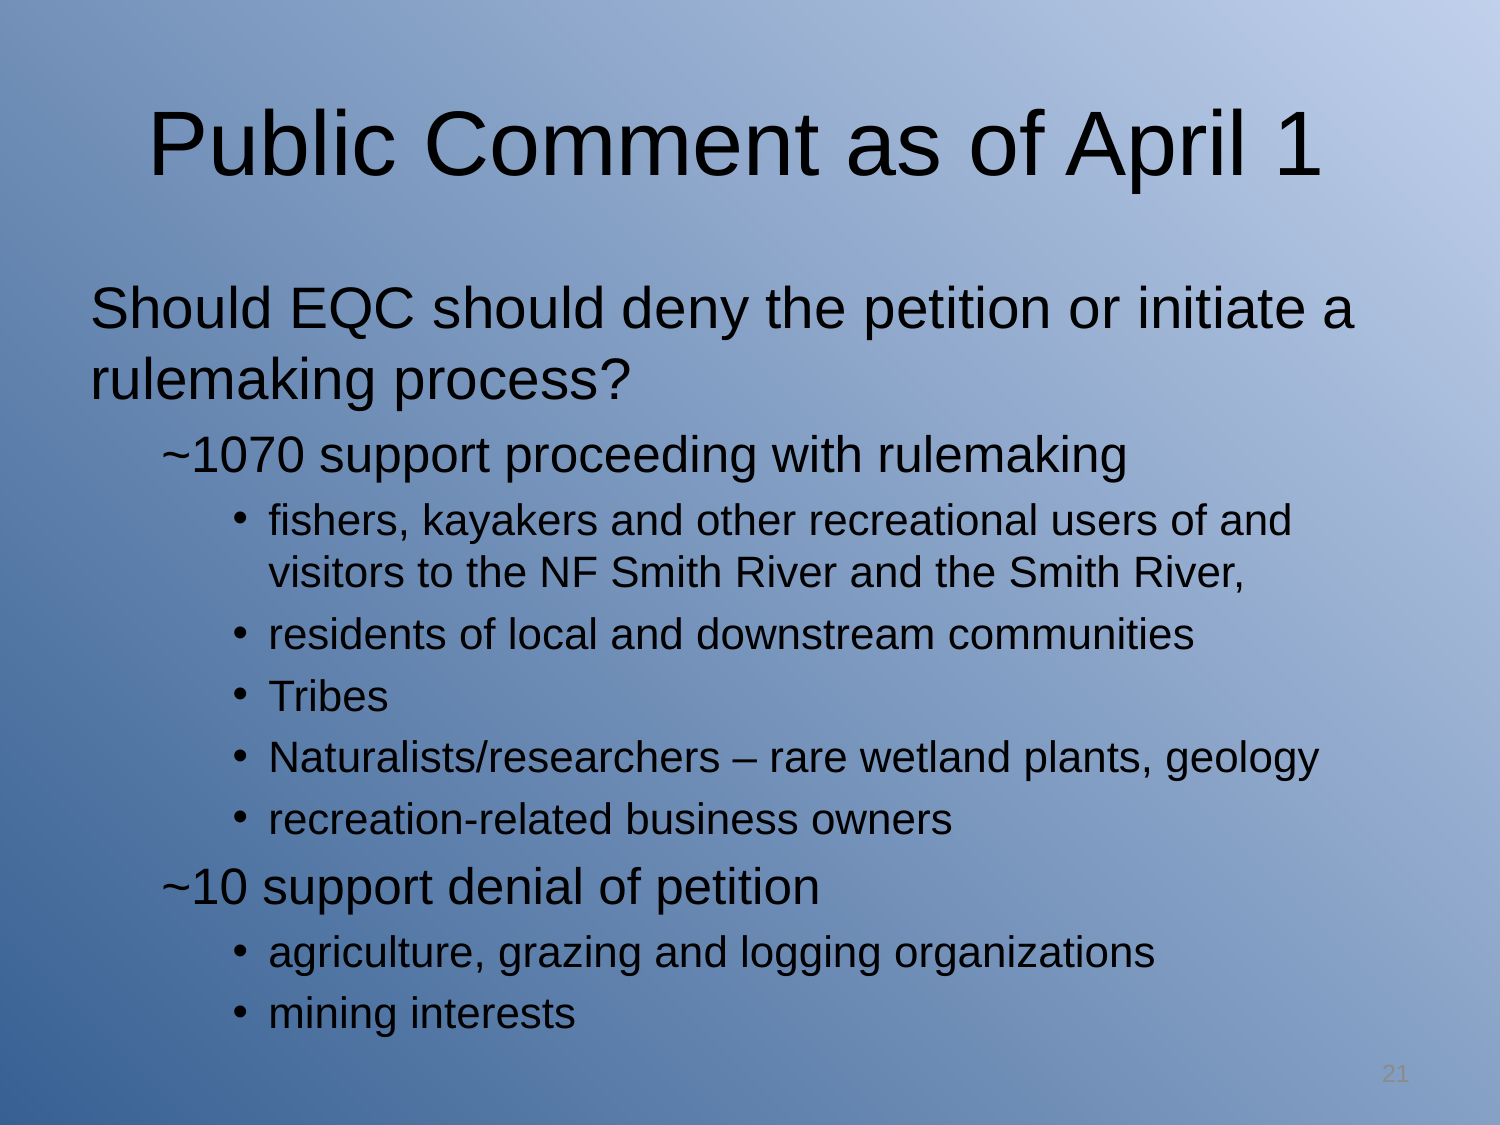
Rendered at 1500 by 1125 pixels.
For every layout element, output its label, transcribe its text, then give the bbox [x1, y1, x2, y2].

slide_number 21 [1074, 1042, 1425, 1103]
title Public Comment as of April 1 [75, 45, 1425, 233]
list Should EQC should deny the petition or initiate a rulemaking process? ~1070 support proceeding with rulemaking fishers, kayakers and other recreational users of and visitors to the NF Smith River and the Smith River, residents of local and downstream communities Tribes Naturalists/researchers – rare wetland plants, geology recreation-related business owners ~10 support denial of petition agriculture, grazing and logging organizations mining interests [75, 262, 1425, 1050]
